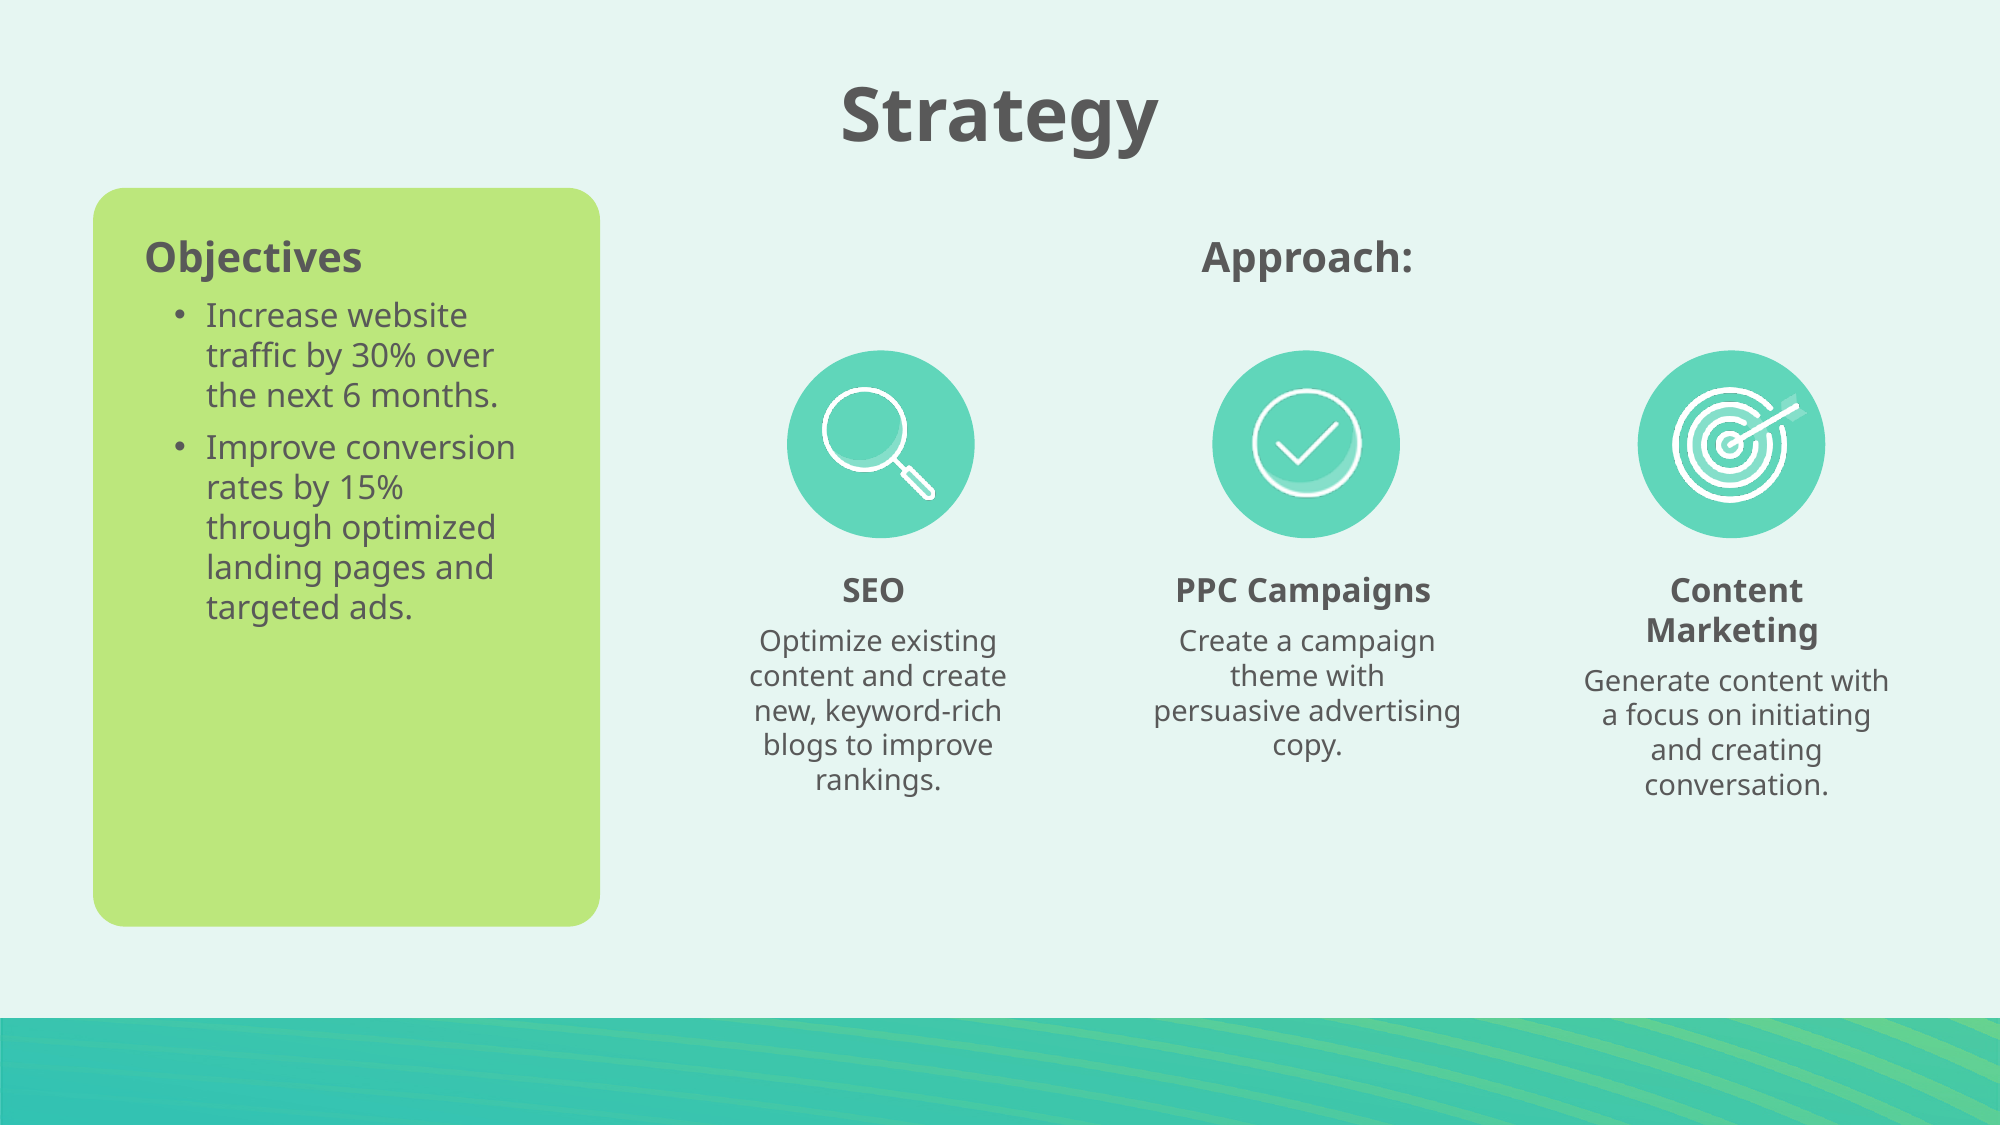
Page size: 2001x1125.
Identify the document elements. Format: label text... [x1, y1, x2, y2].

text_box SEO Optimize existing content and create new, keyword-rich blogs to improve rankings. [708, 561, 1049, 805]
picture [0, 1018, 2000, 1125]
text_box [1211, 349, 1401, 540]
text_box [1636, 349, 1797, 540]
text_box [92, 186, 602, 928]
text_box [1810, 391, 1827, 498]
picture [1245, 380, 1370, 506]
picture [821, 386, 936, 501]
text_box PPC Campaigns Create a campaign theme with persuasive advertising copy. [1137, 561, 1478, 770]
text_box Objectives Increase website traffic by 30% over the next 6 months. Improve conversion rates by 15% through optimized landing pages and targeted ads. [129, 223, 554, 634]
text_box [786, 349, 976, 540]
picture [1672, 375, 1810, 514]
text_box Strategy [210, 59, 1789, 165]
text_box Approach: [708, 223, 1907, 289]
text_box Content Marketing Generate content with a focus on initiating and creating conversation. [1566, 561, 1907, 810]
